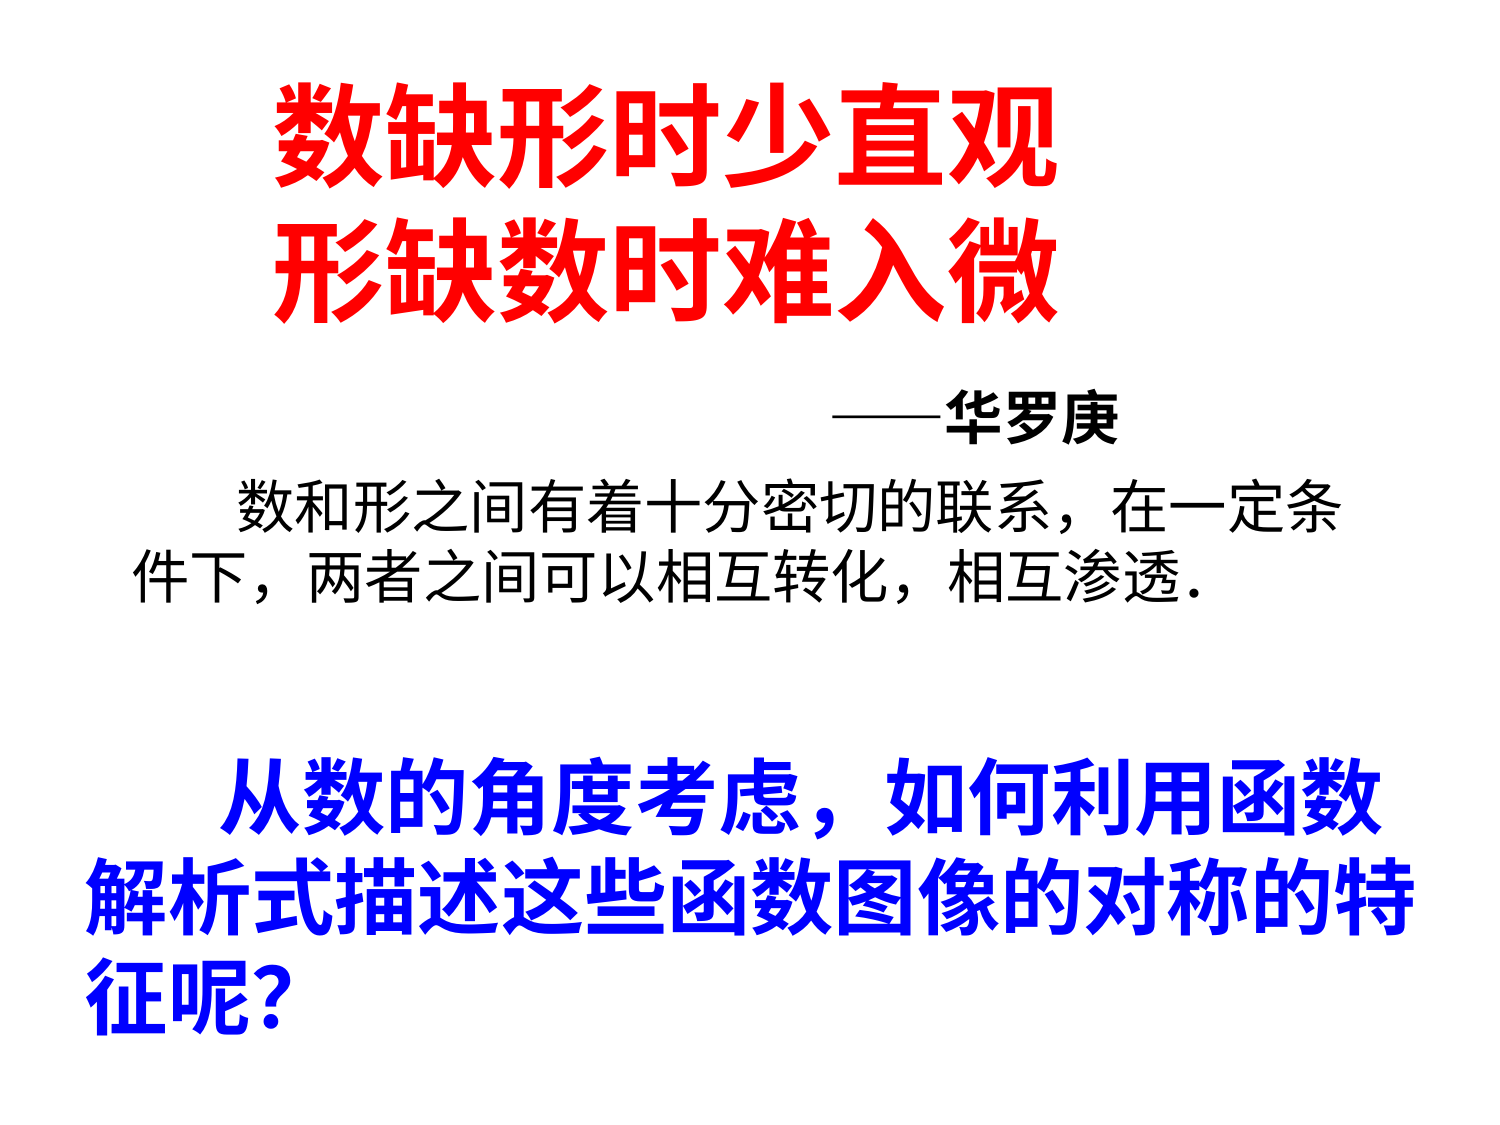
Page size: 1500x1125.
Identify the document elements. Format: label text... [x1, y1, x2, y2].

text_box 从数的角度考虑，如何利用函数解析式描述这些函数图像的对称的特征呢？ [70, 738, 1454, 1053]
text_box 数和形之间有着十分密切的联系，在一定条件下，两者之间可以相互转化，相互渗透． [117, 462, 1395, 618]
text_box 数缺形时少直观 形缺数时难入微 ——华罗庚 [257, 58, 1348, 459]
